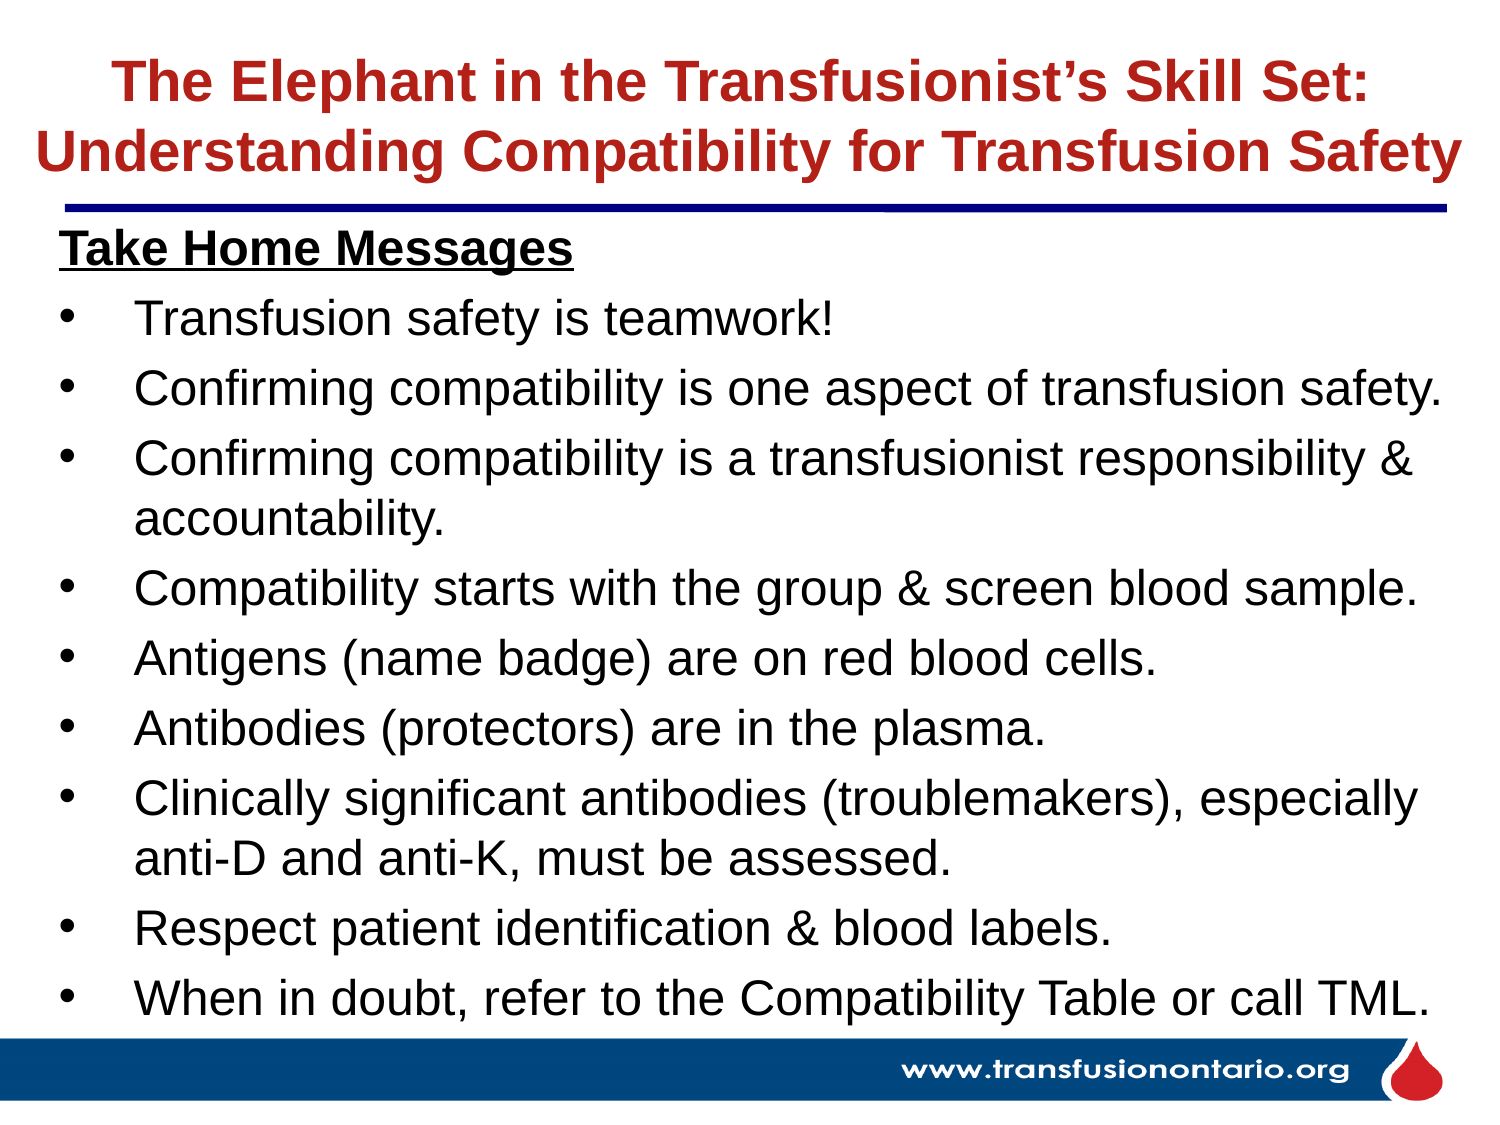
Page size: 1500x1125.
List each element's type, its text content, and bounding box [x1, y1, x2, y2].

title The Elephant in the Transfusionist’s Skill Set: Understanding Compatibility for Transfusion Safety [17, 6, 1483, 220]
list Take Home Messages Transfusion safety is teamwork! Confirming compatibility is one aspect of transfusion safety. Confirming compatibility is a transfusionist responsibility & accountability. Compatibility starts with the group & screen blood sample. Antigens (name badge) are on red blood cells. Antibodies (protectors) are in the plasma. Clinically significant antibodies (troublemakers), especially anti-D and anti-K, must be assessed. Respect patient identification & blood labels. When in doubt, refer to the Compatibility Table or call TML. [36, 208, 1500, 1035]
picture [0, 1034, 1500, 1125]
